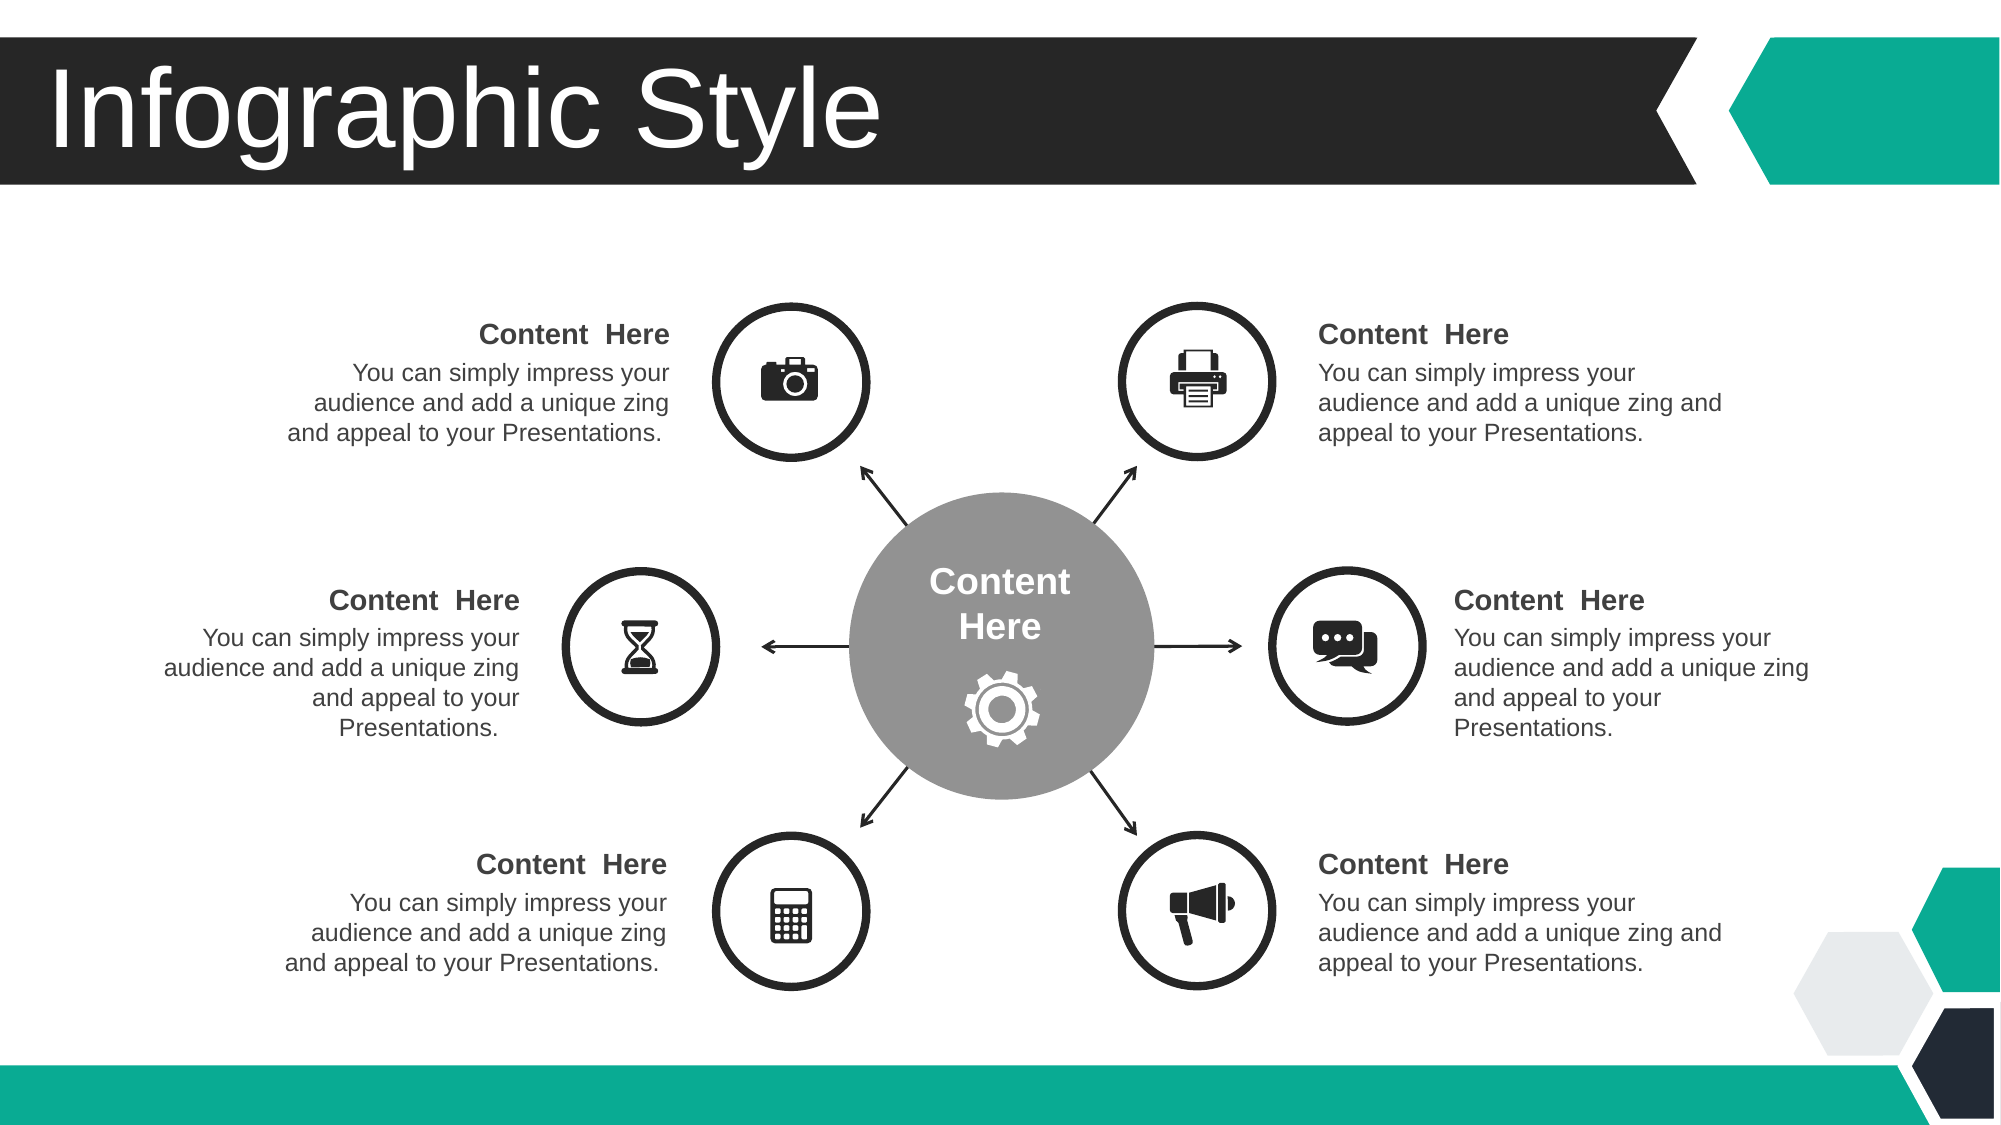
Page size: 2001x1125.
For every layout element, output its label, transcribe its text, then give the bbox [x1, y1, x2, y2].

list Infographic Style [31, 51, 1611, 171]
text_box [1423, 837, 1741, 986]
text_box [270, 307, 565, 456]
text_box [268, 837, 565, 986]
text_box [1438, 573, 1837, 721]
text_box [131, 573, 536, 721]
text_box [565, 305, 1423, 988]
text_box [1423, 307, 1741, 456]
